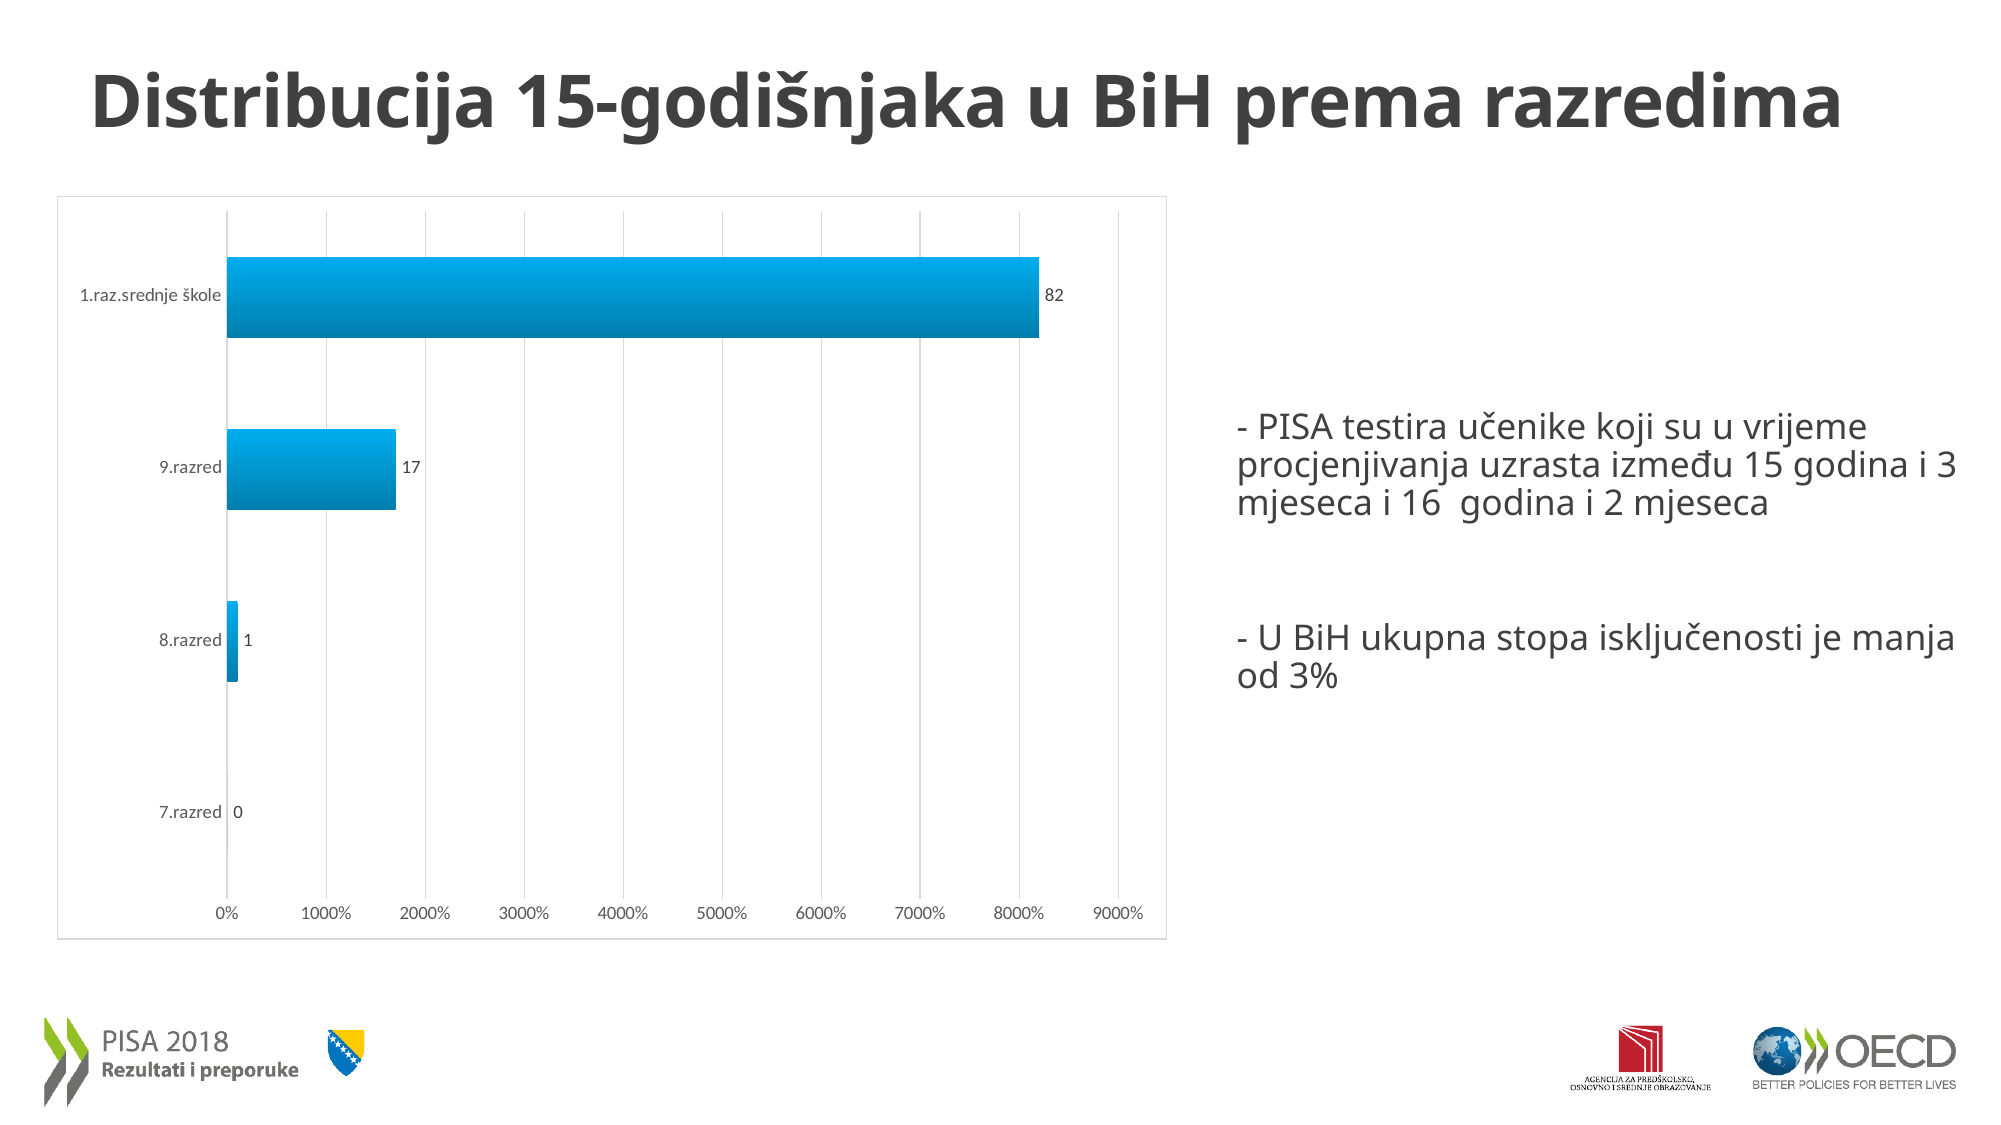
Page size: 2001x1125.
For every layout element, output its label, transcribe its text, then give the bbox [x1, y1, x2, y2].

title Distribucija 15-godišnjaka u BiH prema razredima [74, 38, 1863, 170]
text_box - PISA testira učenike koji su u vrijeme procjenjivanja uzrasta između 15 godina i 3 mjeseca i 16 godina i 2 mjeseca - U BiH ukupna stopa isključenosti je manja od 3% [1221, 401, 1966, 759]
picture [1548, 1004, 2000, 1115]
picture [27, 1018, 379, 1125]
chart [56, 195, 1168, 940]
